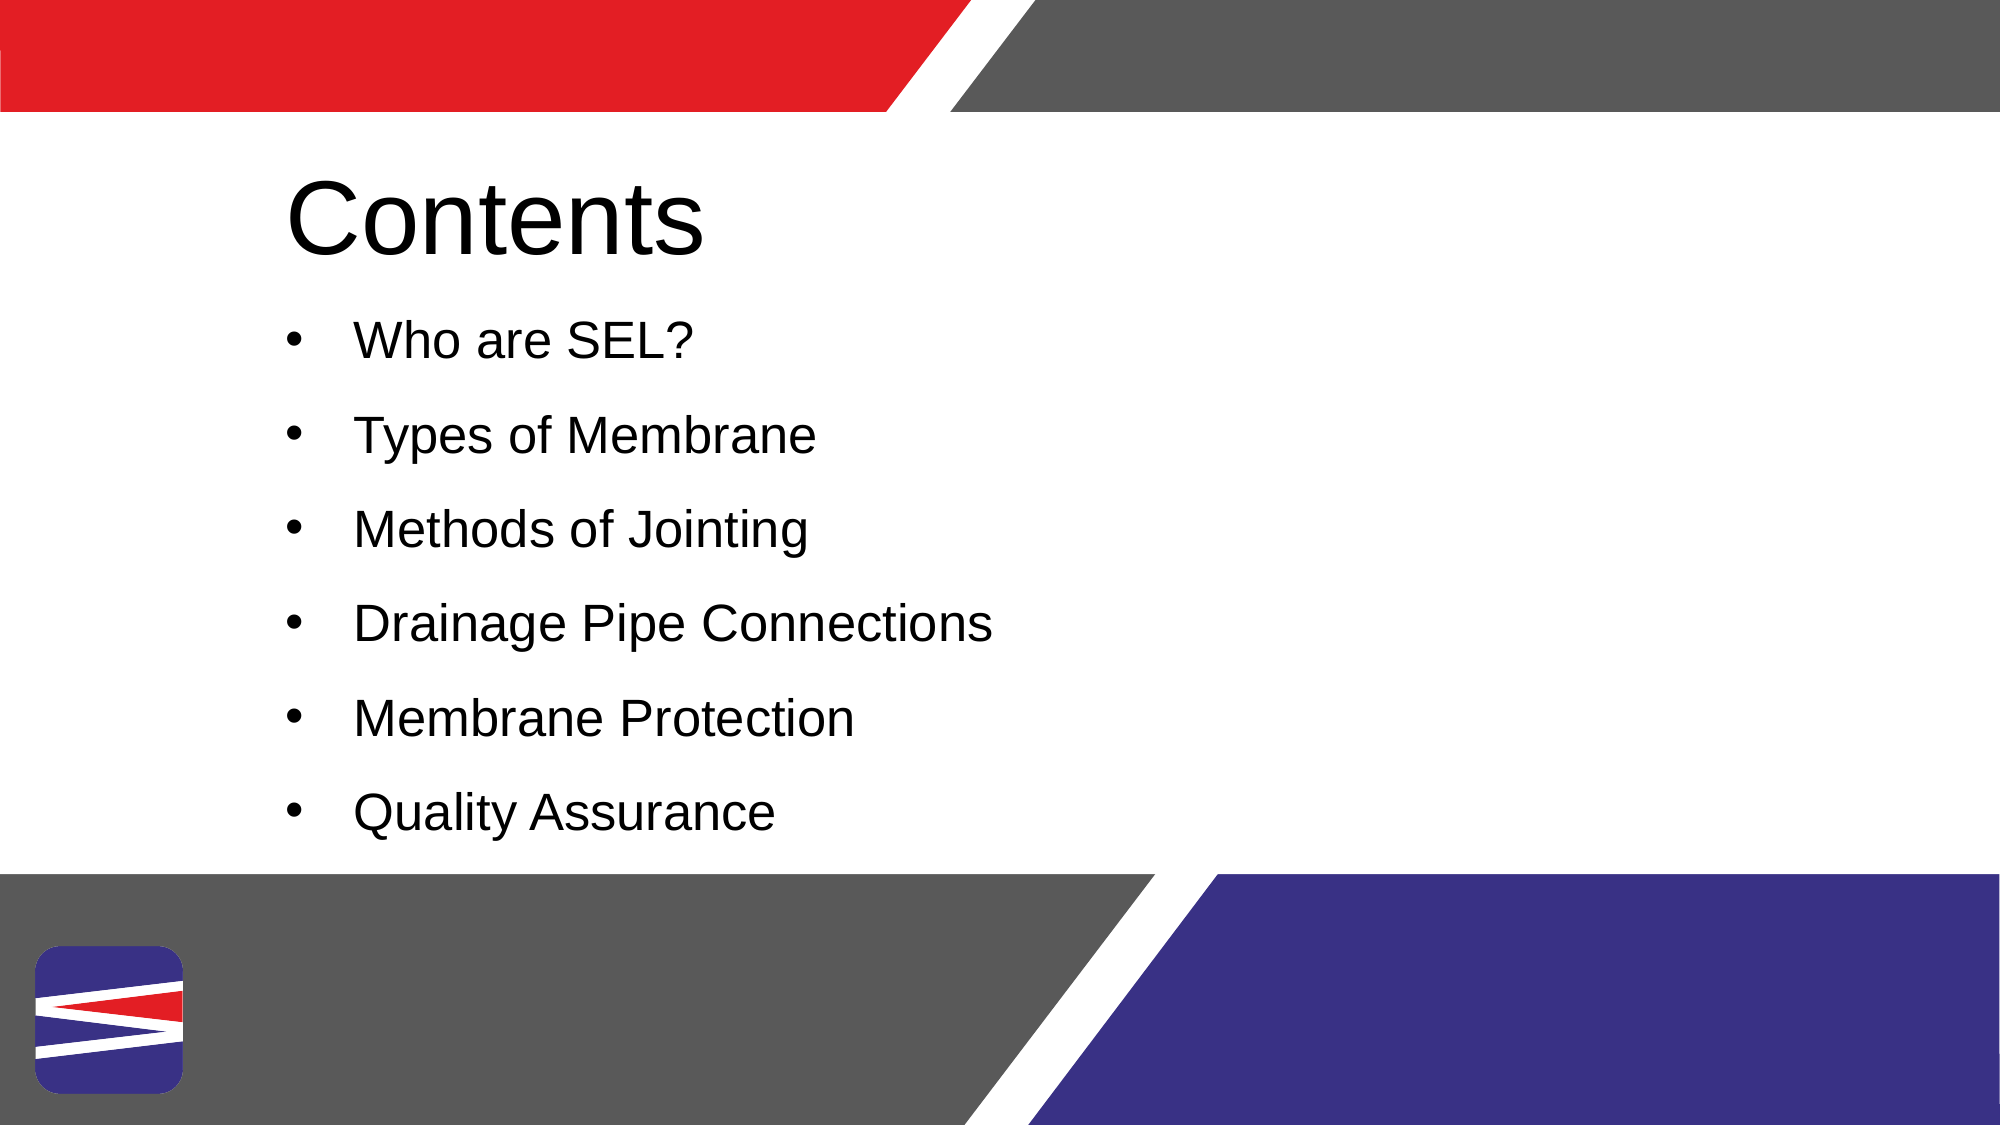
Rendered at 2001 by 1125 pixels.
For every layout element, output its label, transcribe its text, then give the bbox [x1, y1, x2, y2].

text_box [0, 111, 2000, 875]
picture [35, 946, 183, 1094]
text_box Contents Who are SEL? Types of Membrane Methods of Jointing Drainage Pipe Connections Membrane Protection Quality Assurance [270, 72, 1425, 849]
